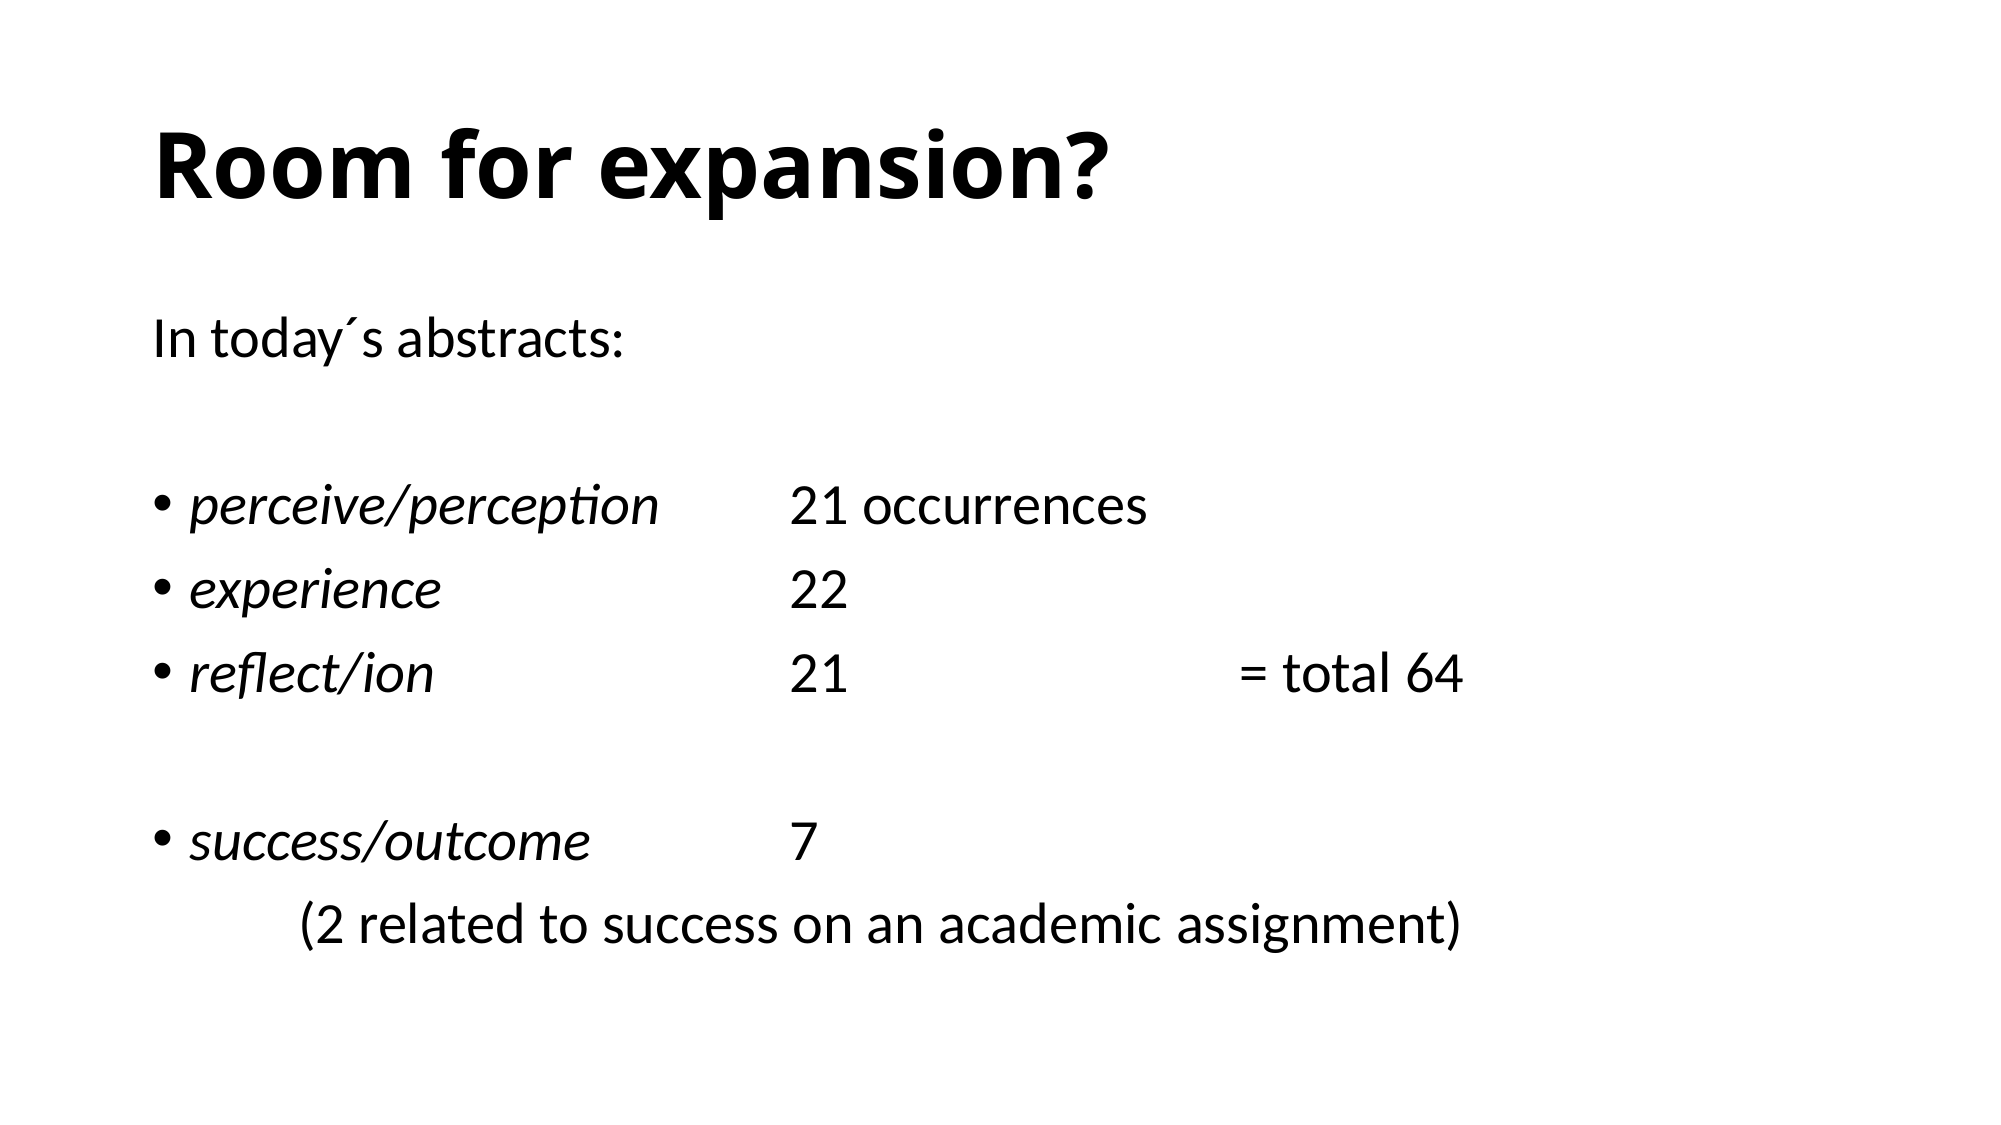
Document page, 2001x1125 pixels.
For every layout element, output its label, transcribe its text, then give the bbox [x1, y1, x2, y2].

title Room for expansion? [137, 59, 1863, 278]
list In today´s abstracts: perceive/perception 21 occurrences experience 22 reflect/ion 21 = total 64 success/outcome 7 (2 related to success on an academic assignment) [137, 299, 1863, 1014]
